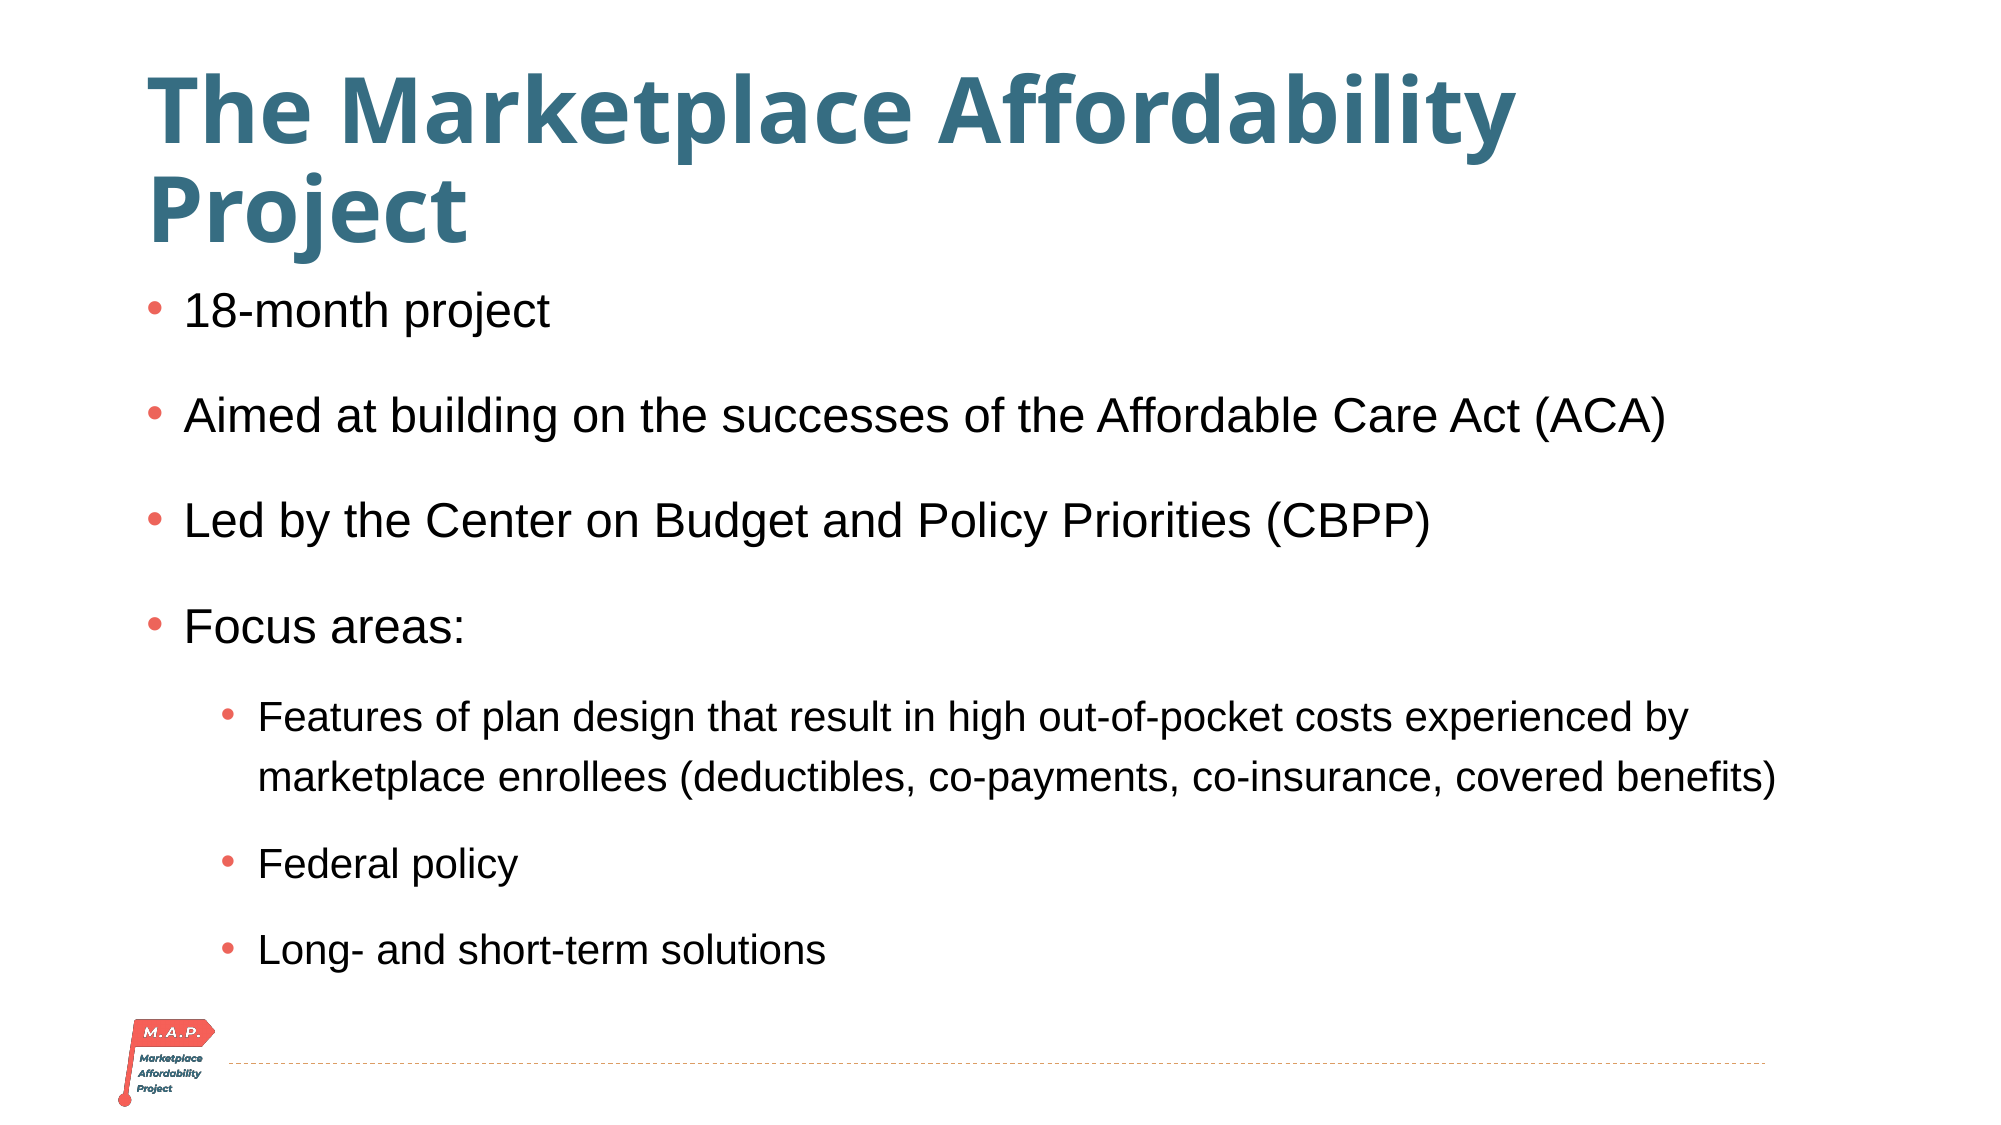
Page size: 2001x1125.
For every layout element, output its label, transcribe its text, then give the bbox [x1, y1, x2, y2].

list 18-month project Aimed at building on the successes of the Affordable Care Act (ACA) Led by the Center on Budget and Policy Priorities (CBPP) Focus areas: Features of plan design that result in high out-of-pocket costs experienced by marketplace enrollees (deductibles, co-payments, co-insurance, covered benefits) Federal policy Long- and short-term solutions [131, 259, 1857, 982]
picture [101, 1003, 230, 1124]
title The Marketplace Affordability Project [131, 54, 1857, 259]
